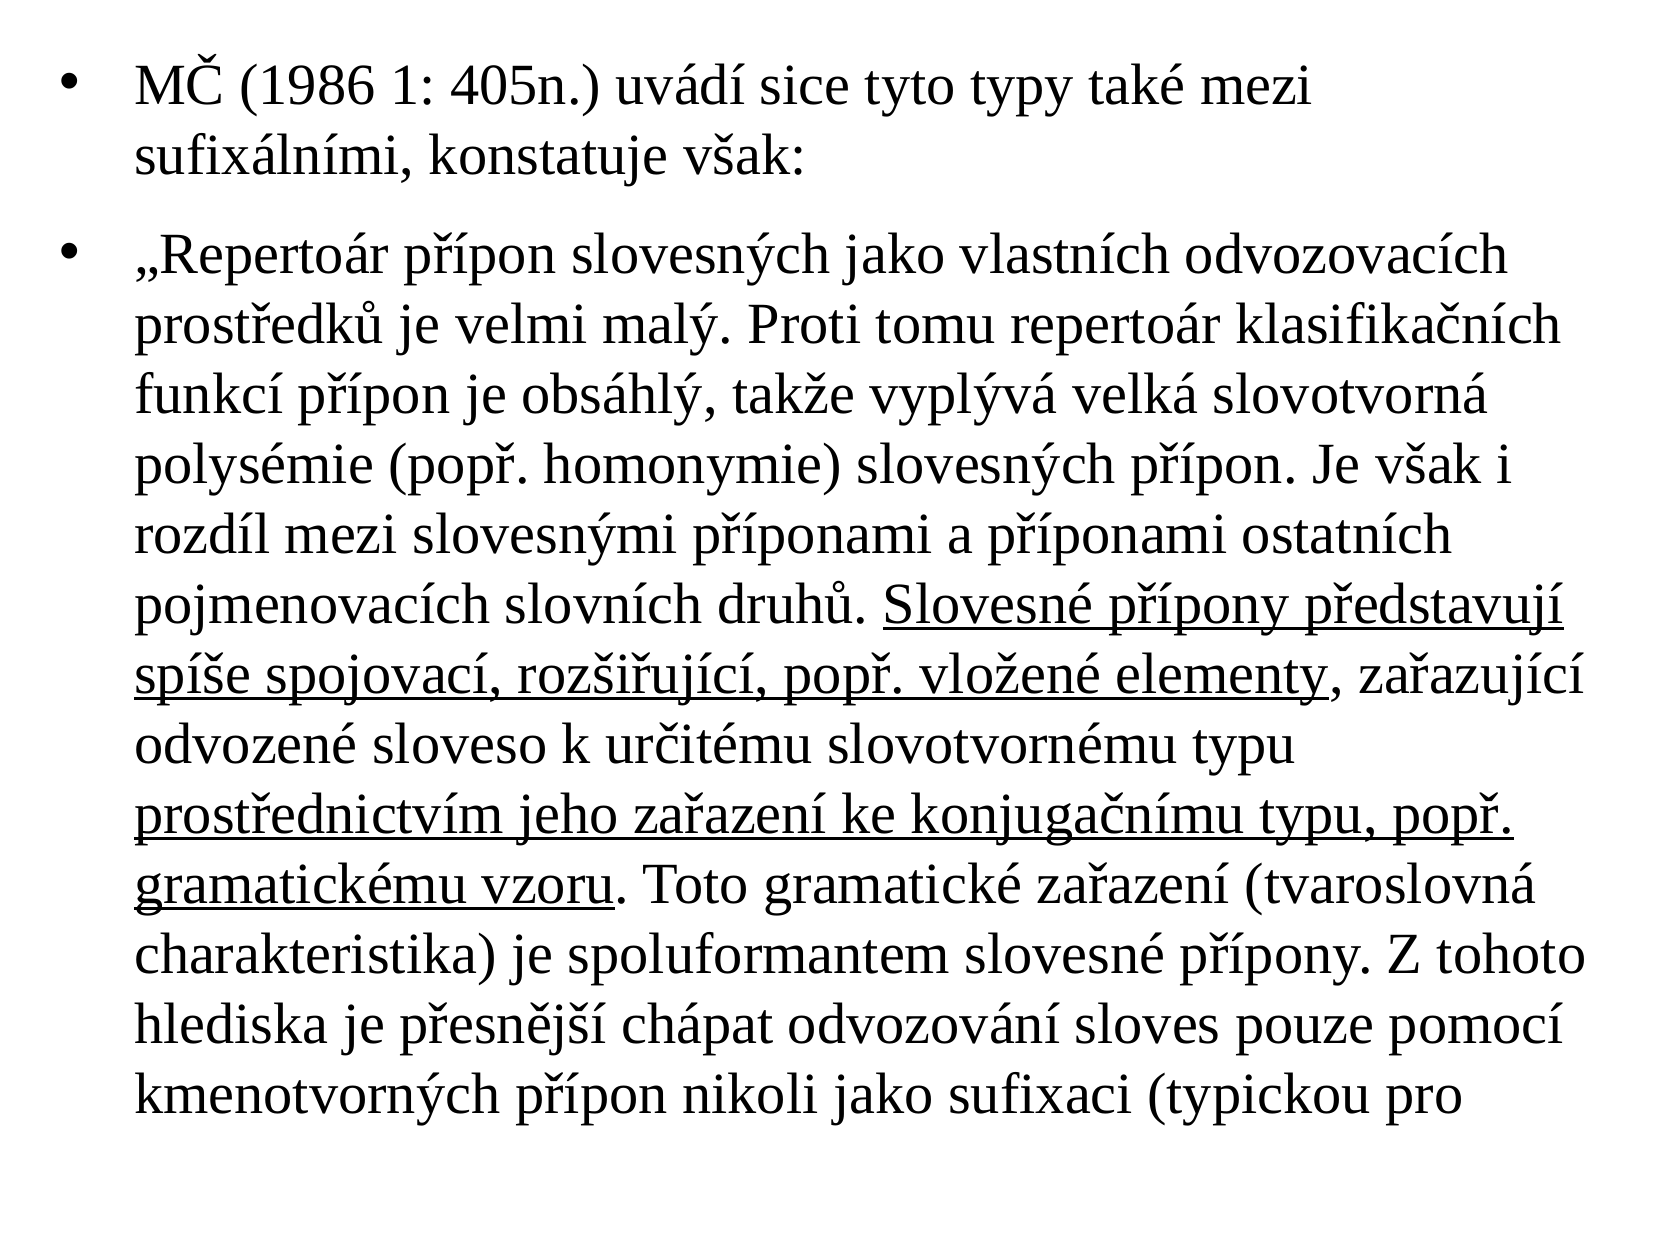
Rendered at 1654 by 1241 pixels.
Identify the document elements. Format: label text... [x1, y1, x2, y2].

list MČ (1986 1: 405n.) uvádí sice tyto typy také mezi sufixálními, konstatuje však: „Repertoár přípon slovesných jako vlastních odvozovacích prostředků je velmi malý. Proti tomu repertoár klasifikačních funkcí přípon je obsáhlý, takže vyplývá velká slovotvorná polysémie (popř. homonymie) slovesných přípon. Je však i rozdíl mezi slovesnými příponami a příponami ostatních pojmenovacích slovních druhů. Slovesné přípony představují spíše spojovací, rozšiřující, popř. vložené elementy, zařazující odvozené sloveso k určitému slovotvornému typu prostřednictvím jeho zařazení ke konjugačnímu typu, popř. gramatickému vzoru. Toto gramatické zařazení (tvaroslovná charakteristika) je spoluformantem slovesné přípony. Z tohoto hlediska je přesnější chápat odvozování sloves pouze pomocí kmenotvorných přípon nikoli jako sufixaci (typickou pro [59, 41, 1595, 1176]
